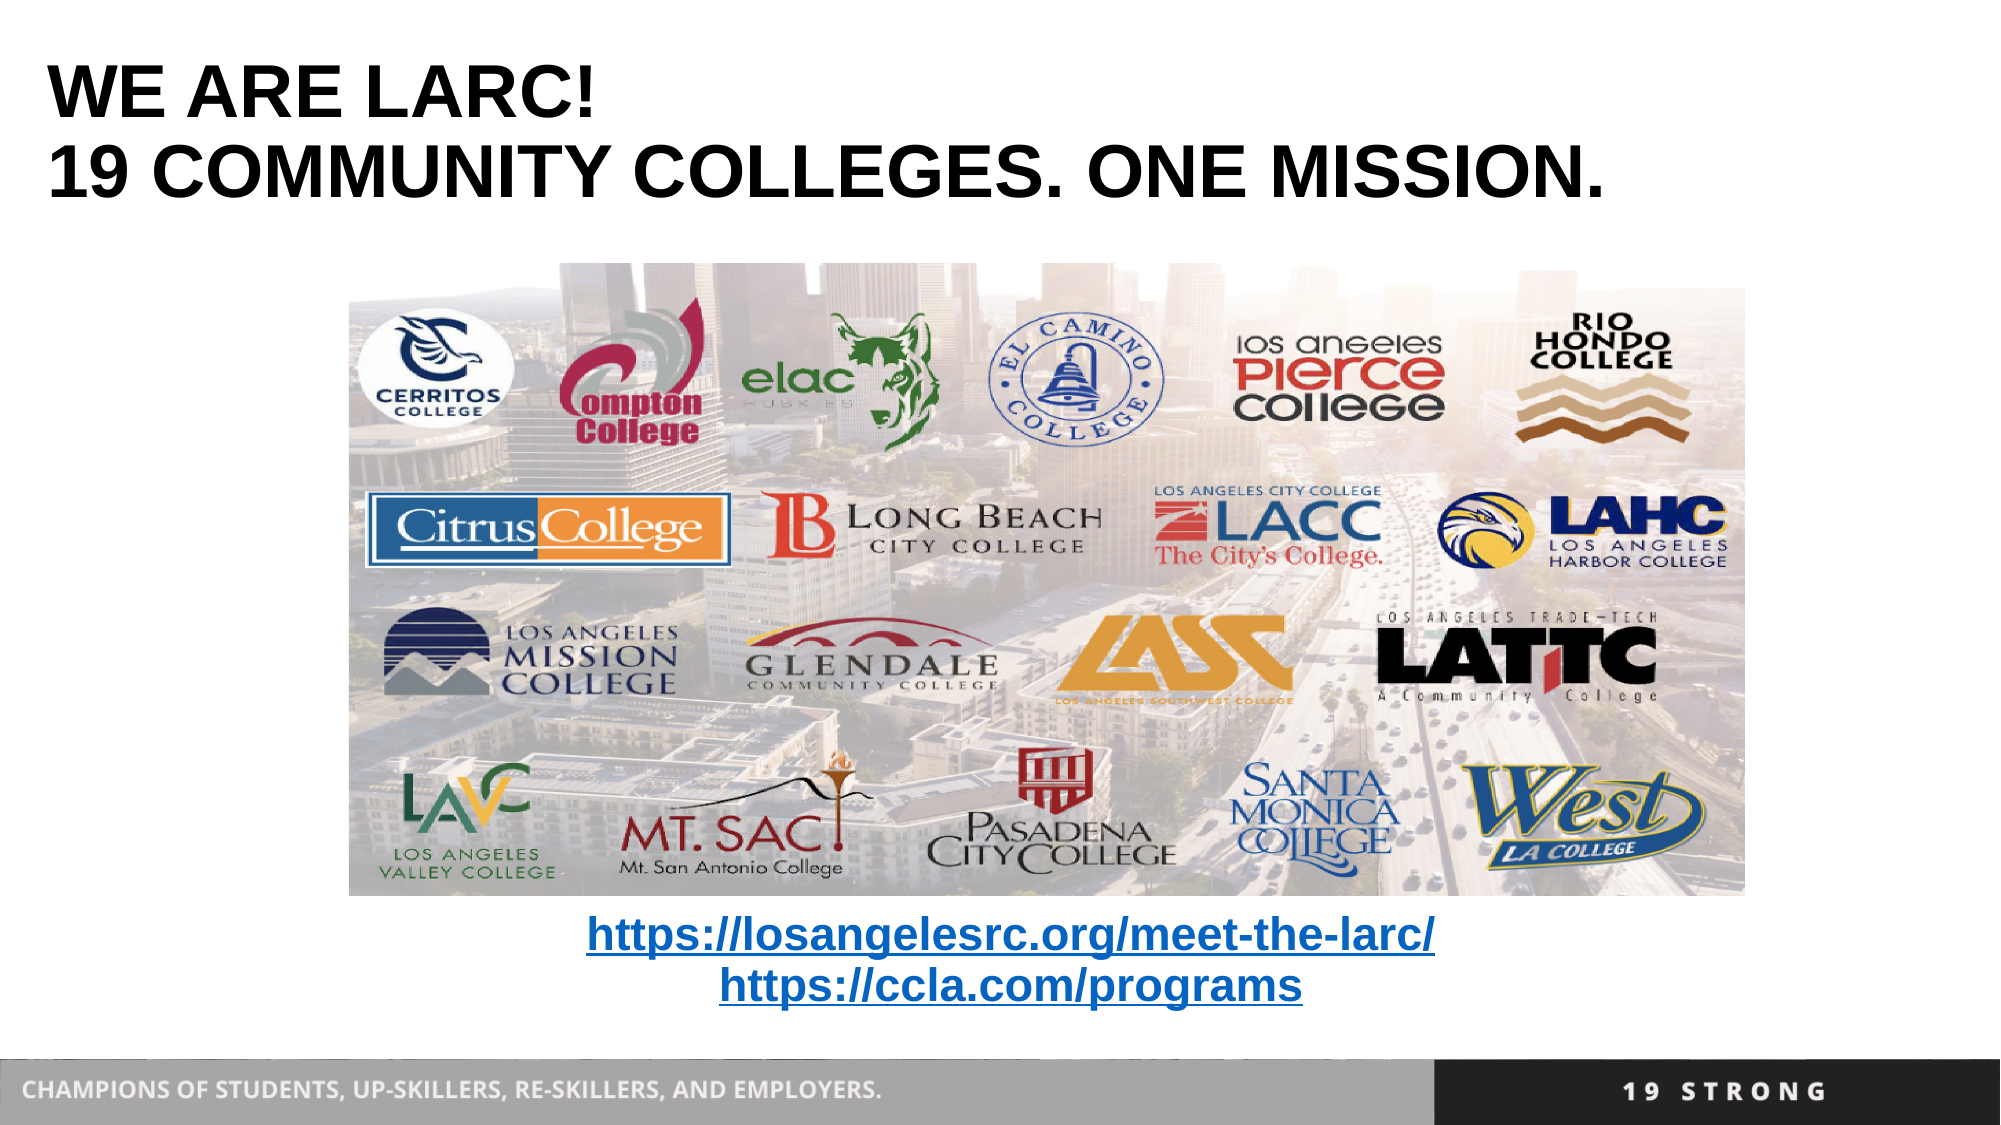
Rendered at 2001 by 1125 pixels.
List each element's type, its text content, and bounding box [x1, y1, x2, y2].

picture [0, 1059, 2000, 1125]
picture [348, 262, 1745, 896]
title WE ARE LARC! 19 COMMUNITY COLLEGES. ONE MISSION. [32, 38, 1863, 310]
text_box https://losangelesrc.org/meet-the-larc/ https://ccla.com/programs [86, 895, 1935, 1059]
